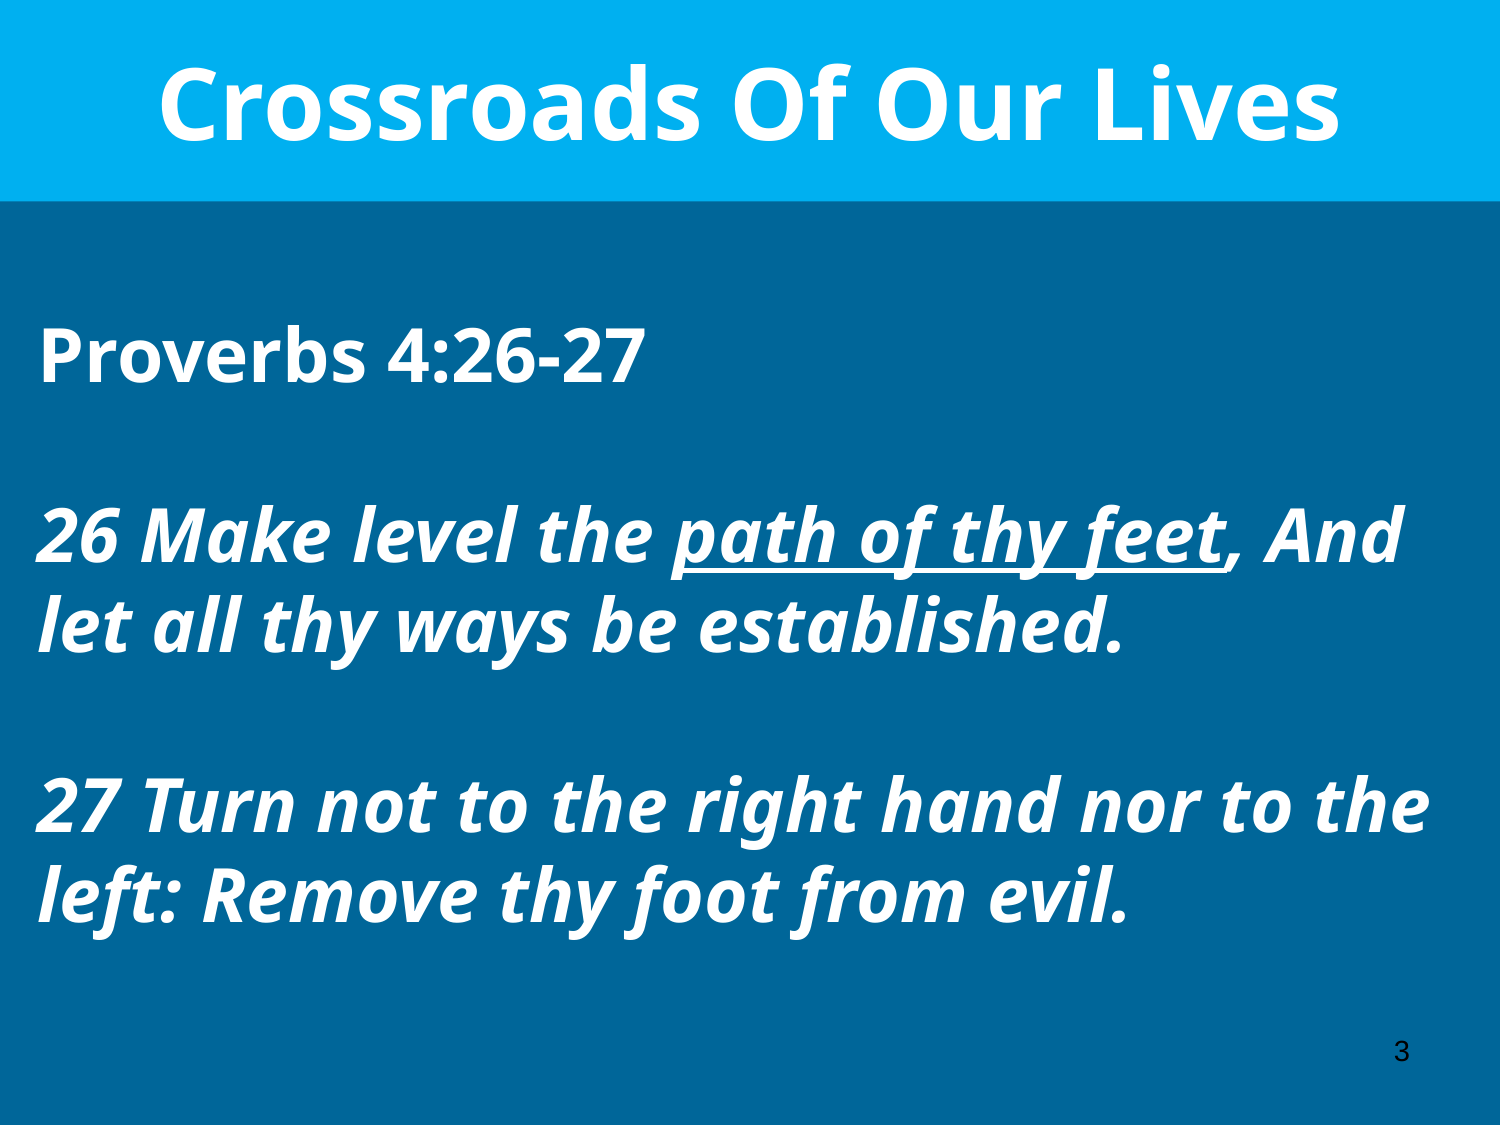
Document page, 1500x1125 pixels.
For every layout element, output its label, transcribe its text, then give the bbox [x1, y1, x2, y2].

slide_number 3 [1074, 1024, 1426, 1103]
title Crossroads Of Our Lives [0, 0, 1500, 202]
text_box Proverbs 4:26-27 26 Make level the path of thy feet, And let all thy ways be established. 27 Turn not to the right hand nor to the left: Remove thy foot from evil. [22, 299, 1486, 945]
